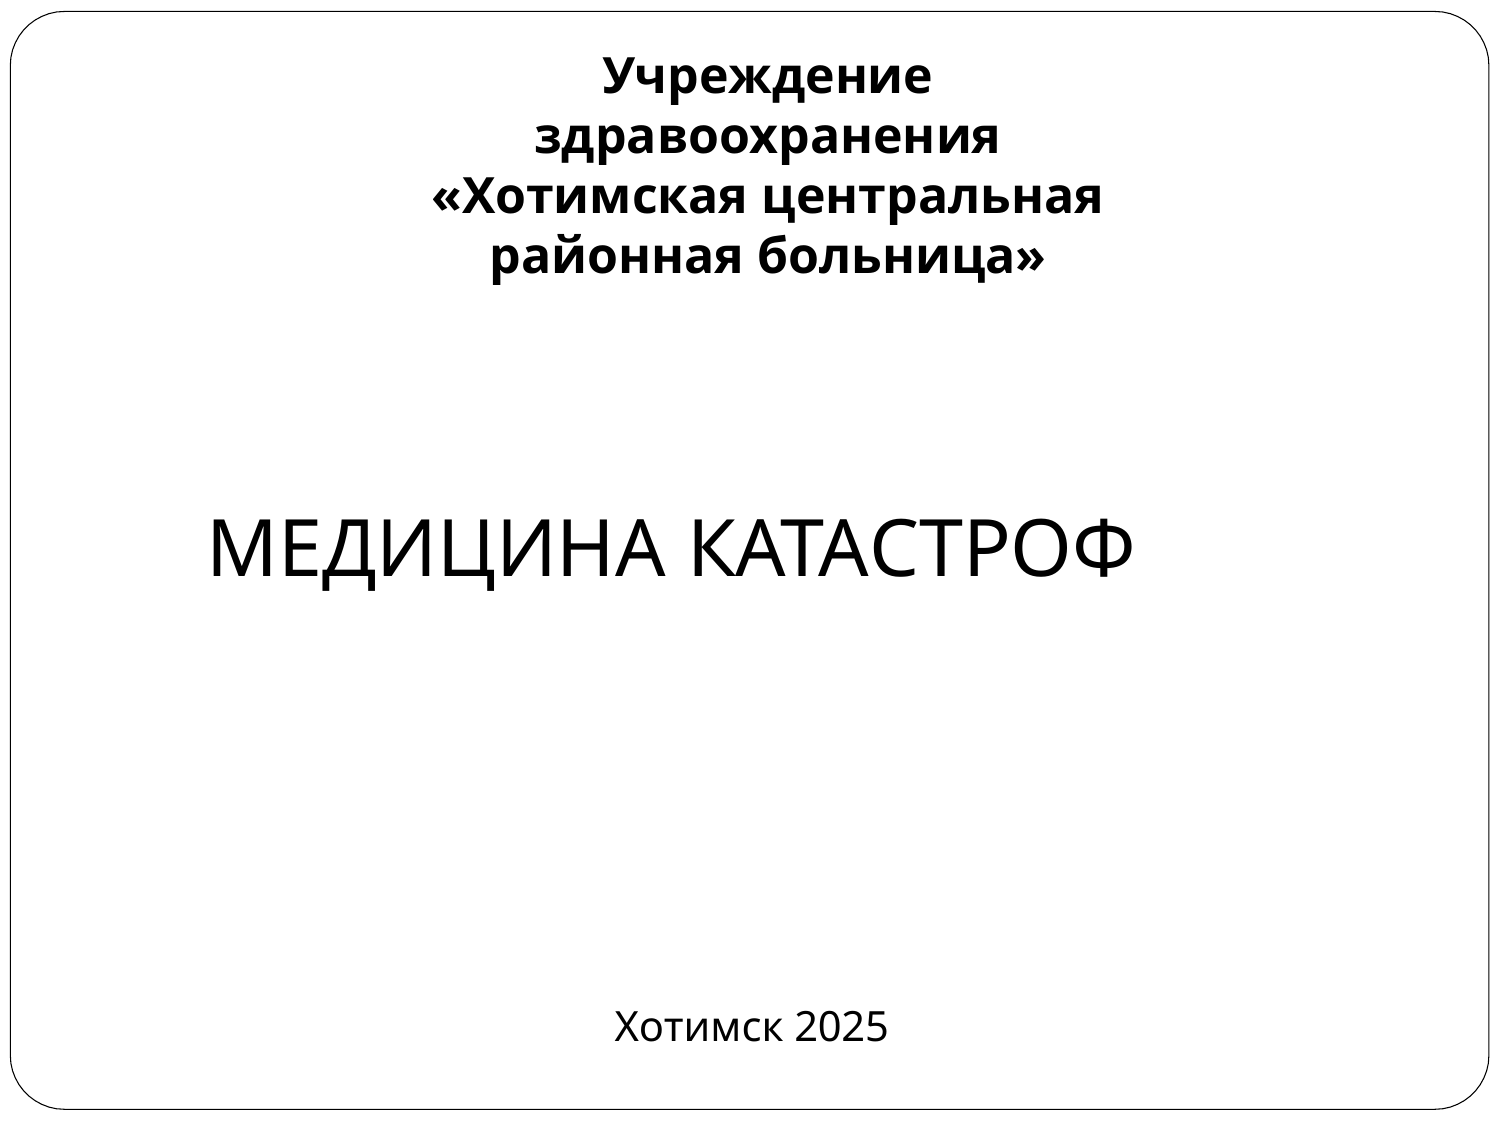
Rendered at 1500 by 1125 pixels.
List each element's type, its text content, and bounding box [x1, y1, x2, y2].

text_box МЕДИЦИНА КАТАСТРОФ [203, 494, 1314, 592]
text_box Хотимск 2025 [612, 997, 963, 1050]
title Учреждение здравоохранения «Хотимская центральная районная больница» [388, 41, 1148, 284]
